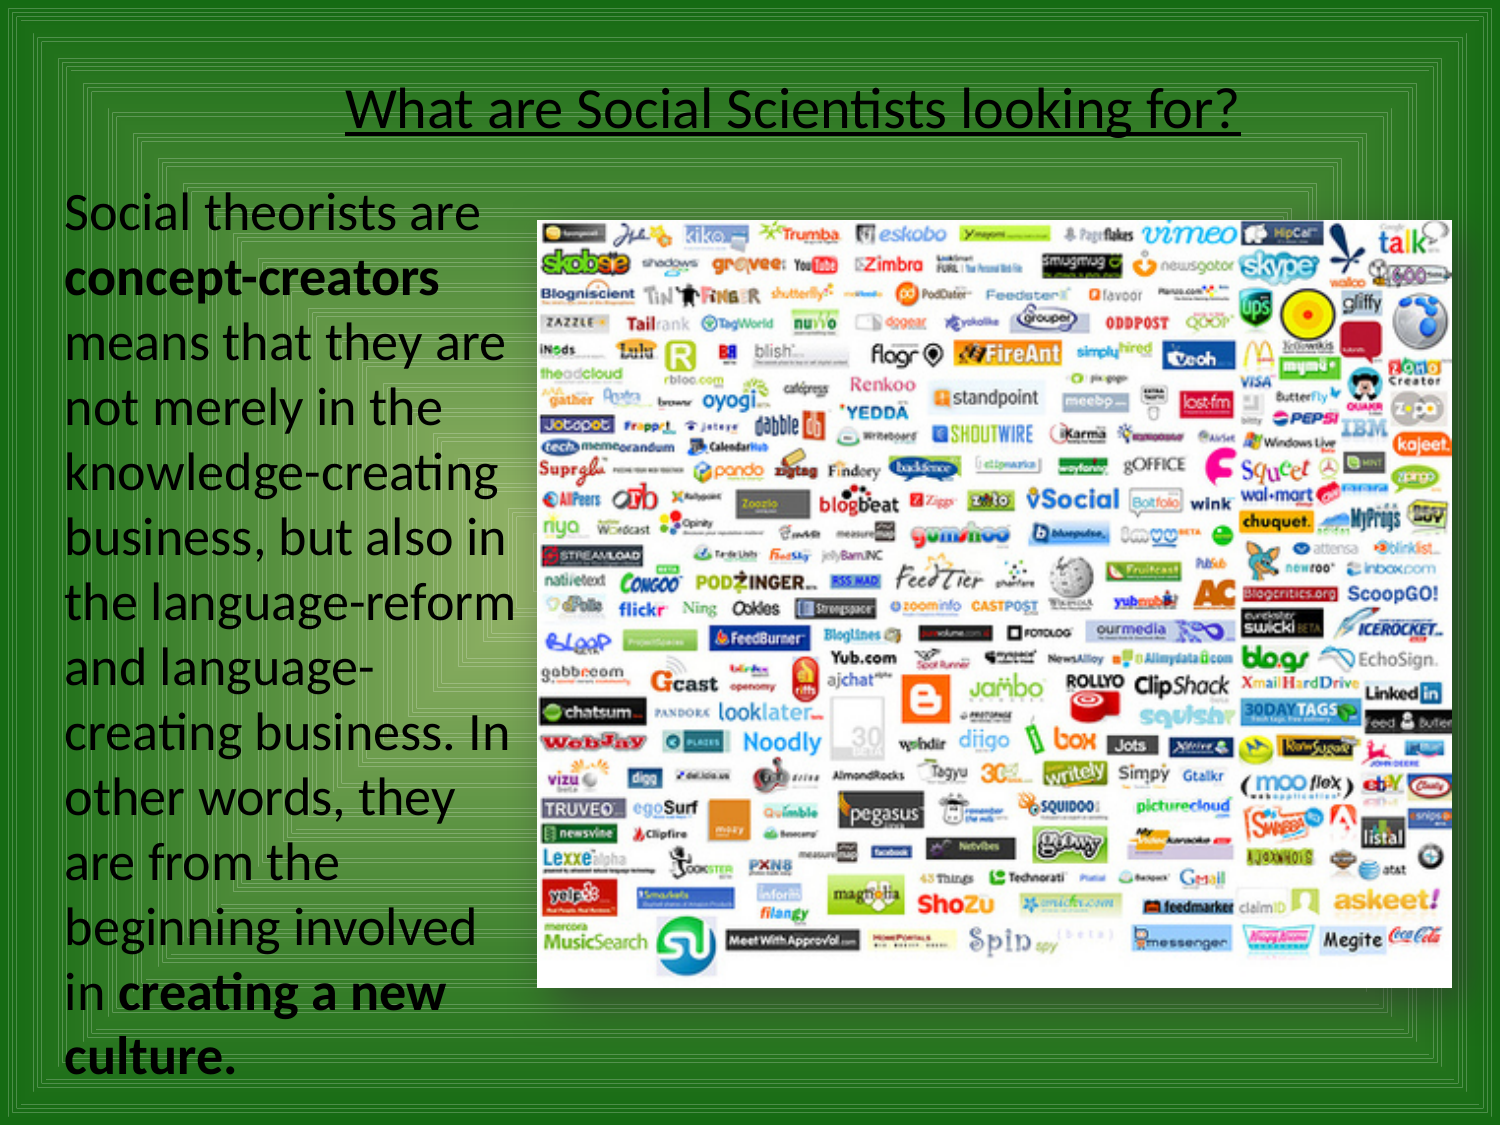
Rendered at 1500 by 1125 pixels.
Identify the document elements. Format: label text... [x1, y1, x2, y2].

picture [537, 220, 1452, 988]
text_box What are Social Scientists looking for? [330, 62, 1257, 148]
text_box Social theorists are concept-creators means that they are not merely in the knowledge-creating business, but also in the language-reform and language-creating business. In other words, they are from the beginning involved in creating a new culture. [50, 169, 538, 1094]
